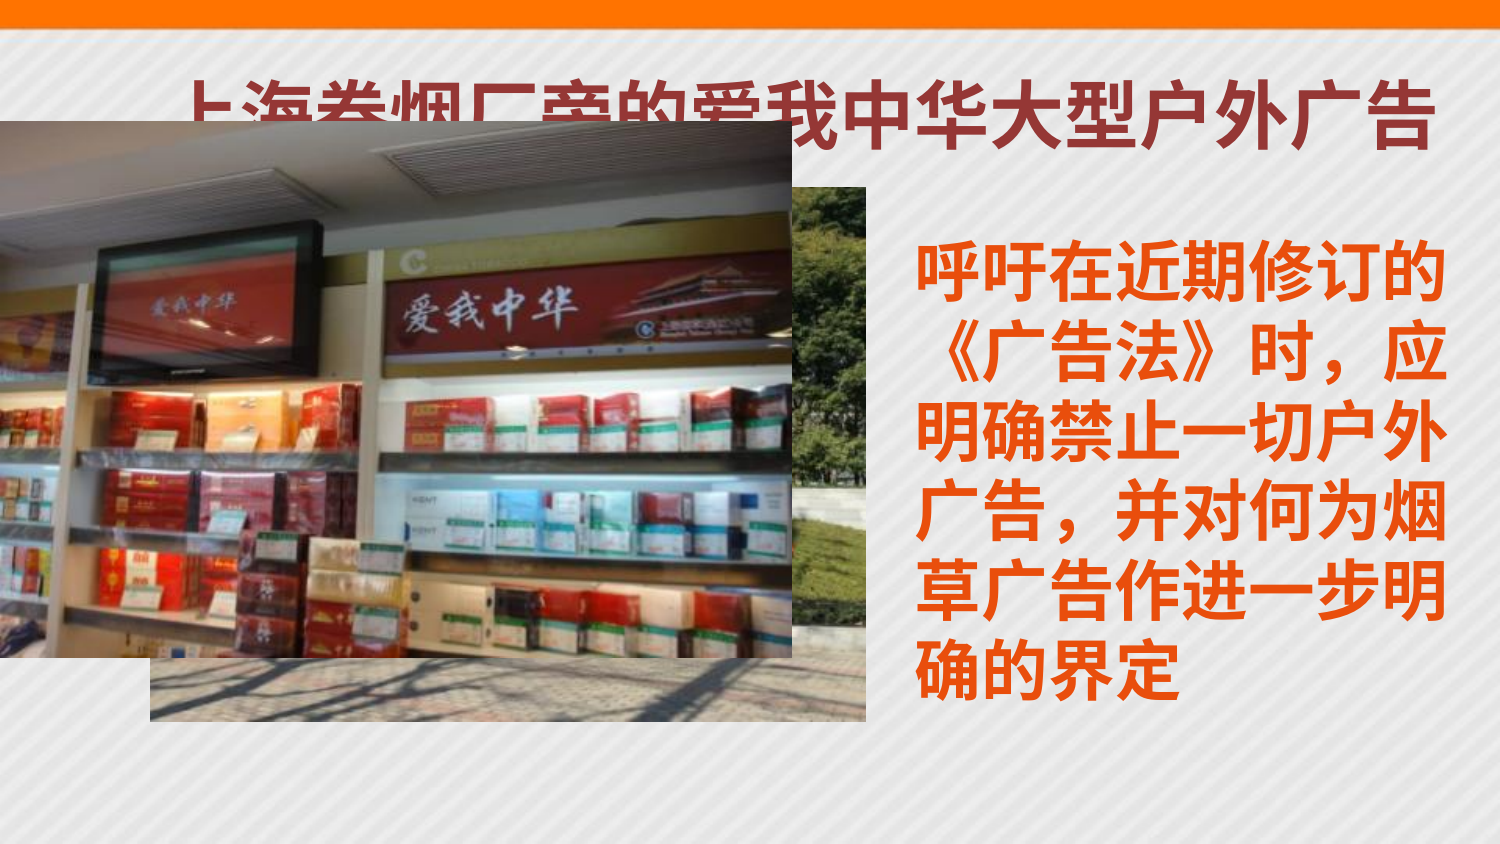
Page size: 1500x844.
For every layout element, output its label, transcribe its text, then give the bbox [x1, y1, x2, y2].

picture [0, 0, 1500, 844]
text_box 上海卷烟厂旁的爱我中华大型户外广告 [149, 61, 1500, 166]
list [149, 186, 867, 723]
text_box 呼吁在近期修订的《广告法》时，应明确禁止一切户外广告，并对何为烟草广告作进一步明确的界定 [899, 221, 1500, 717]
